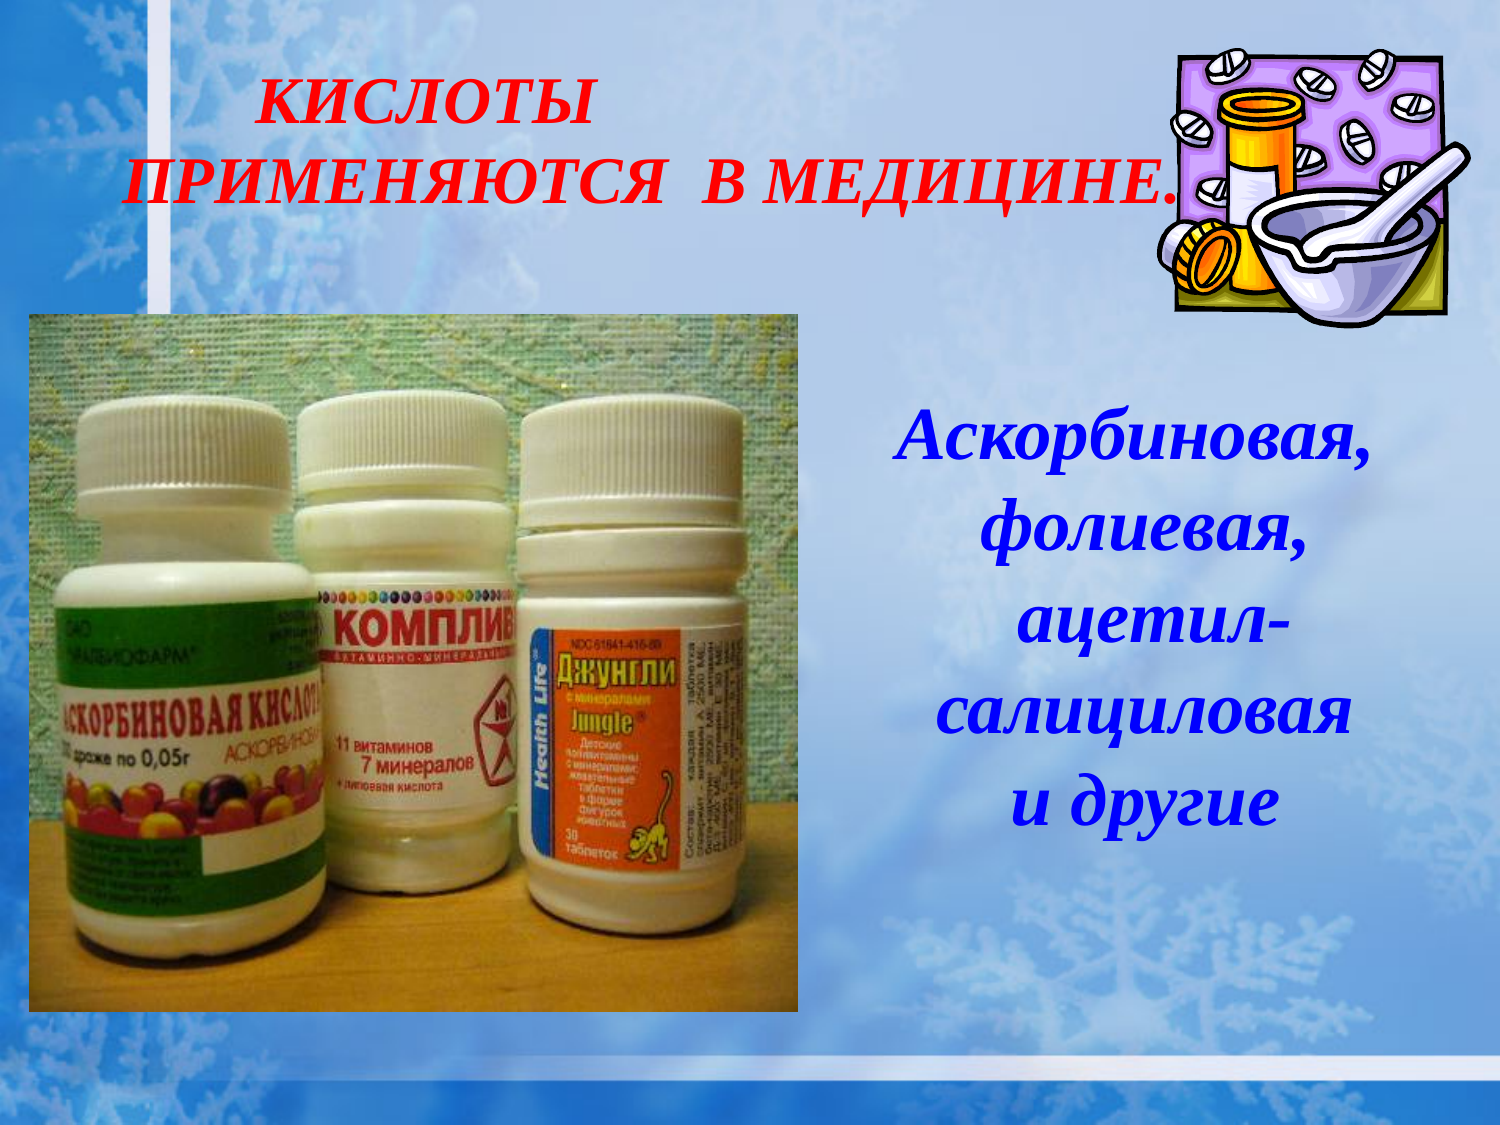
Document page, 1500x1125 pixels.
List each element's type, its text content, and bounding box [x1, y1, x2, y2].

title КИСЛОТЫ ПРИМЕНЯЮТСЯ В МЕДИЦИНЕ. [29, 42, 1150, 231]
text_box Аскорбиновая, фолиевая, ацетил- салициловая и другие [820, 408, 1471, 844]
picture [0, 0, 1500, 1125]
